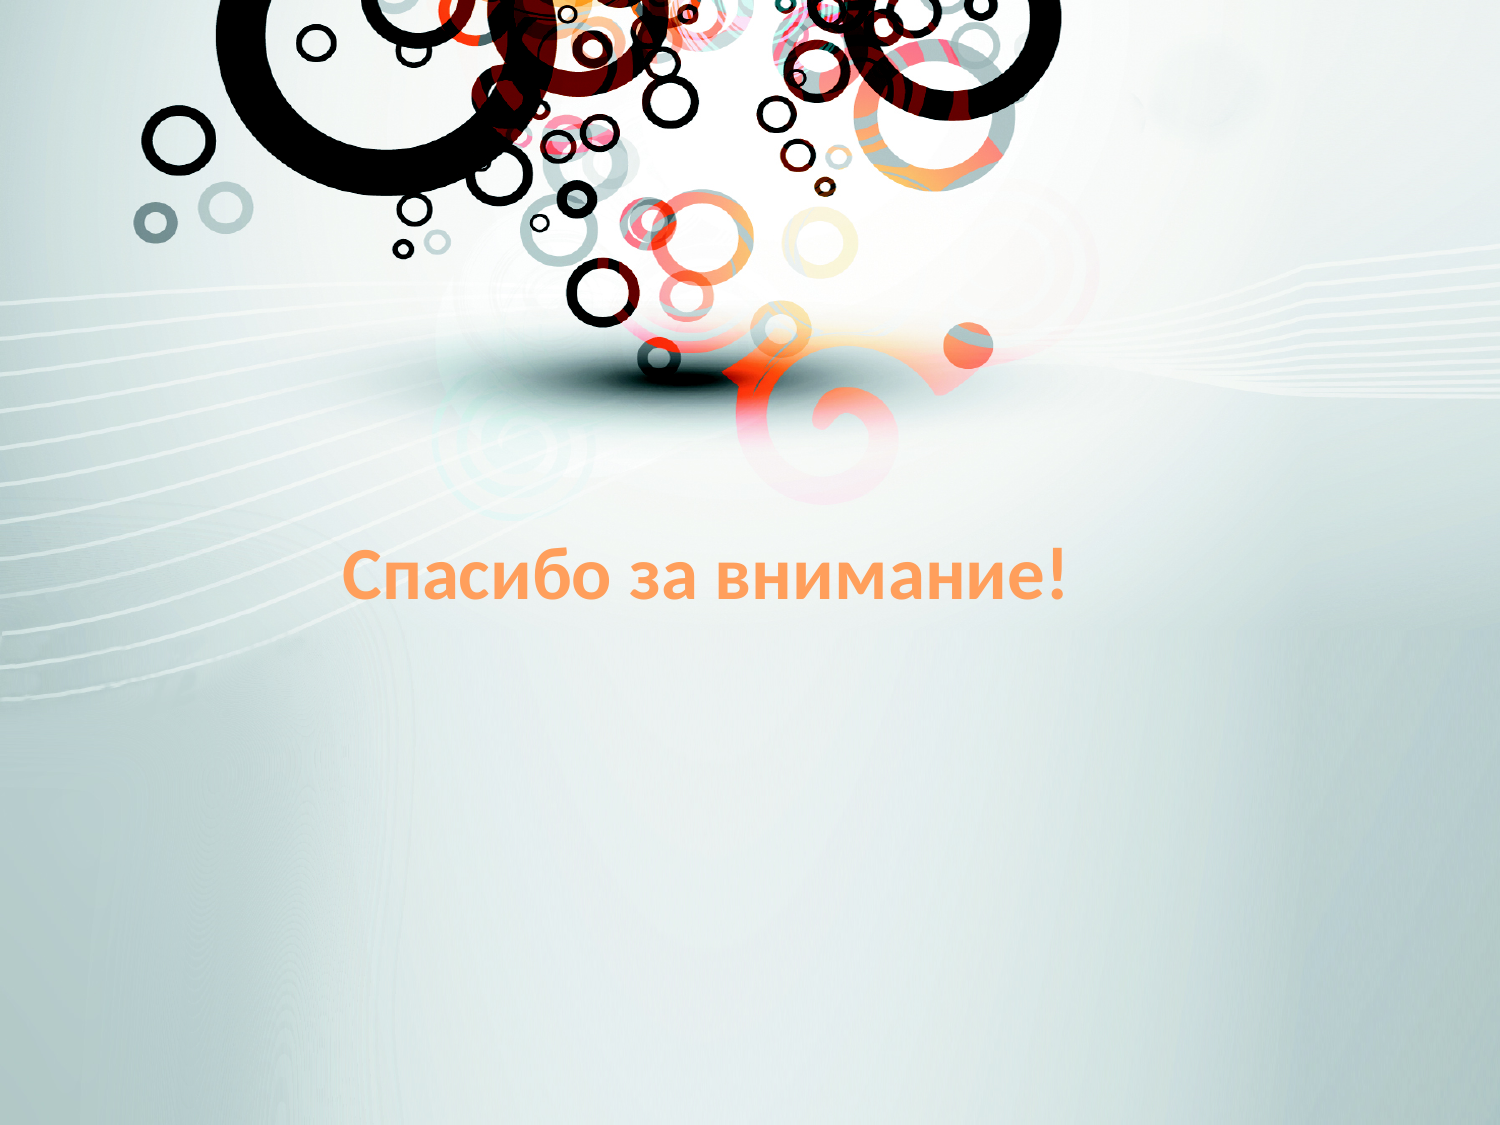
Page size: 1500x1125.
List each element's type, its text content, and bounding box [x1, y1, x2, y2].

picture [0, 0, 1500, 1125]
title Спасибо за внимание! [58, 515, 1355, 624]
